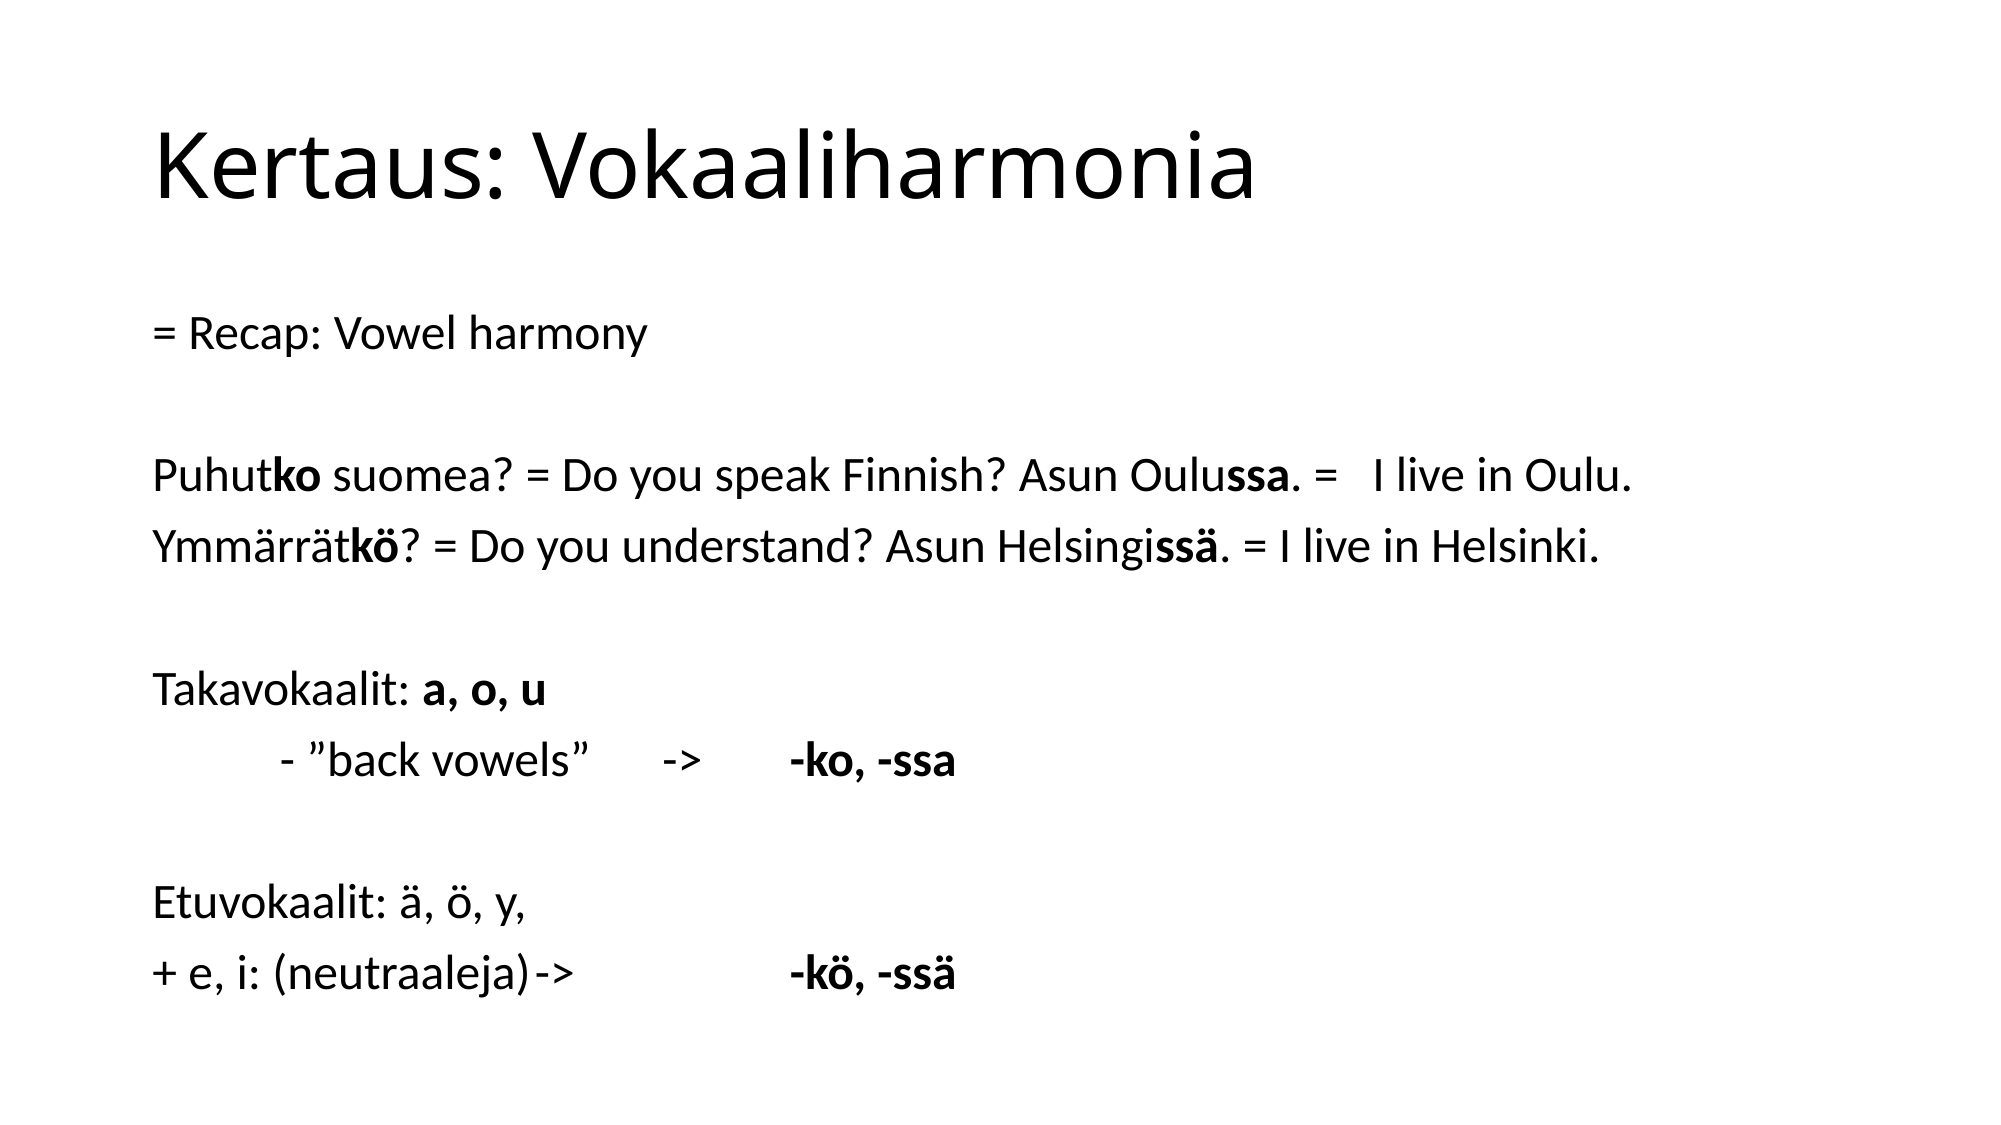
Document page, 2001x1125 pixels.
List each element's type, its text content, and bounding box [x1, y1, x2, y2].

title Kertaus: Vokaaliharmonia [137, 59, 1863, 278]
list = Recap: Vowel harmony Puhutko suomea? = Do you speak Finnish? Asun Oulussa. = I live in Oulu. Ymmärrätkö? = Do you understand? Asun Helsingissä. = I live in Helsinki. Takavokaalit: a, o, u - ”back vowels” -> -ko, -ssa Etuvokaalit: ä, ö, y, + e, i: (neutraaleja) -> -kö, -ssä [137, 299, 1863, 1014]
